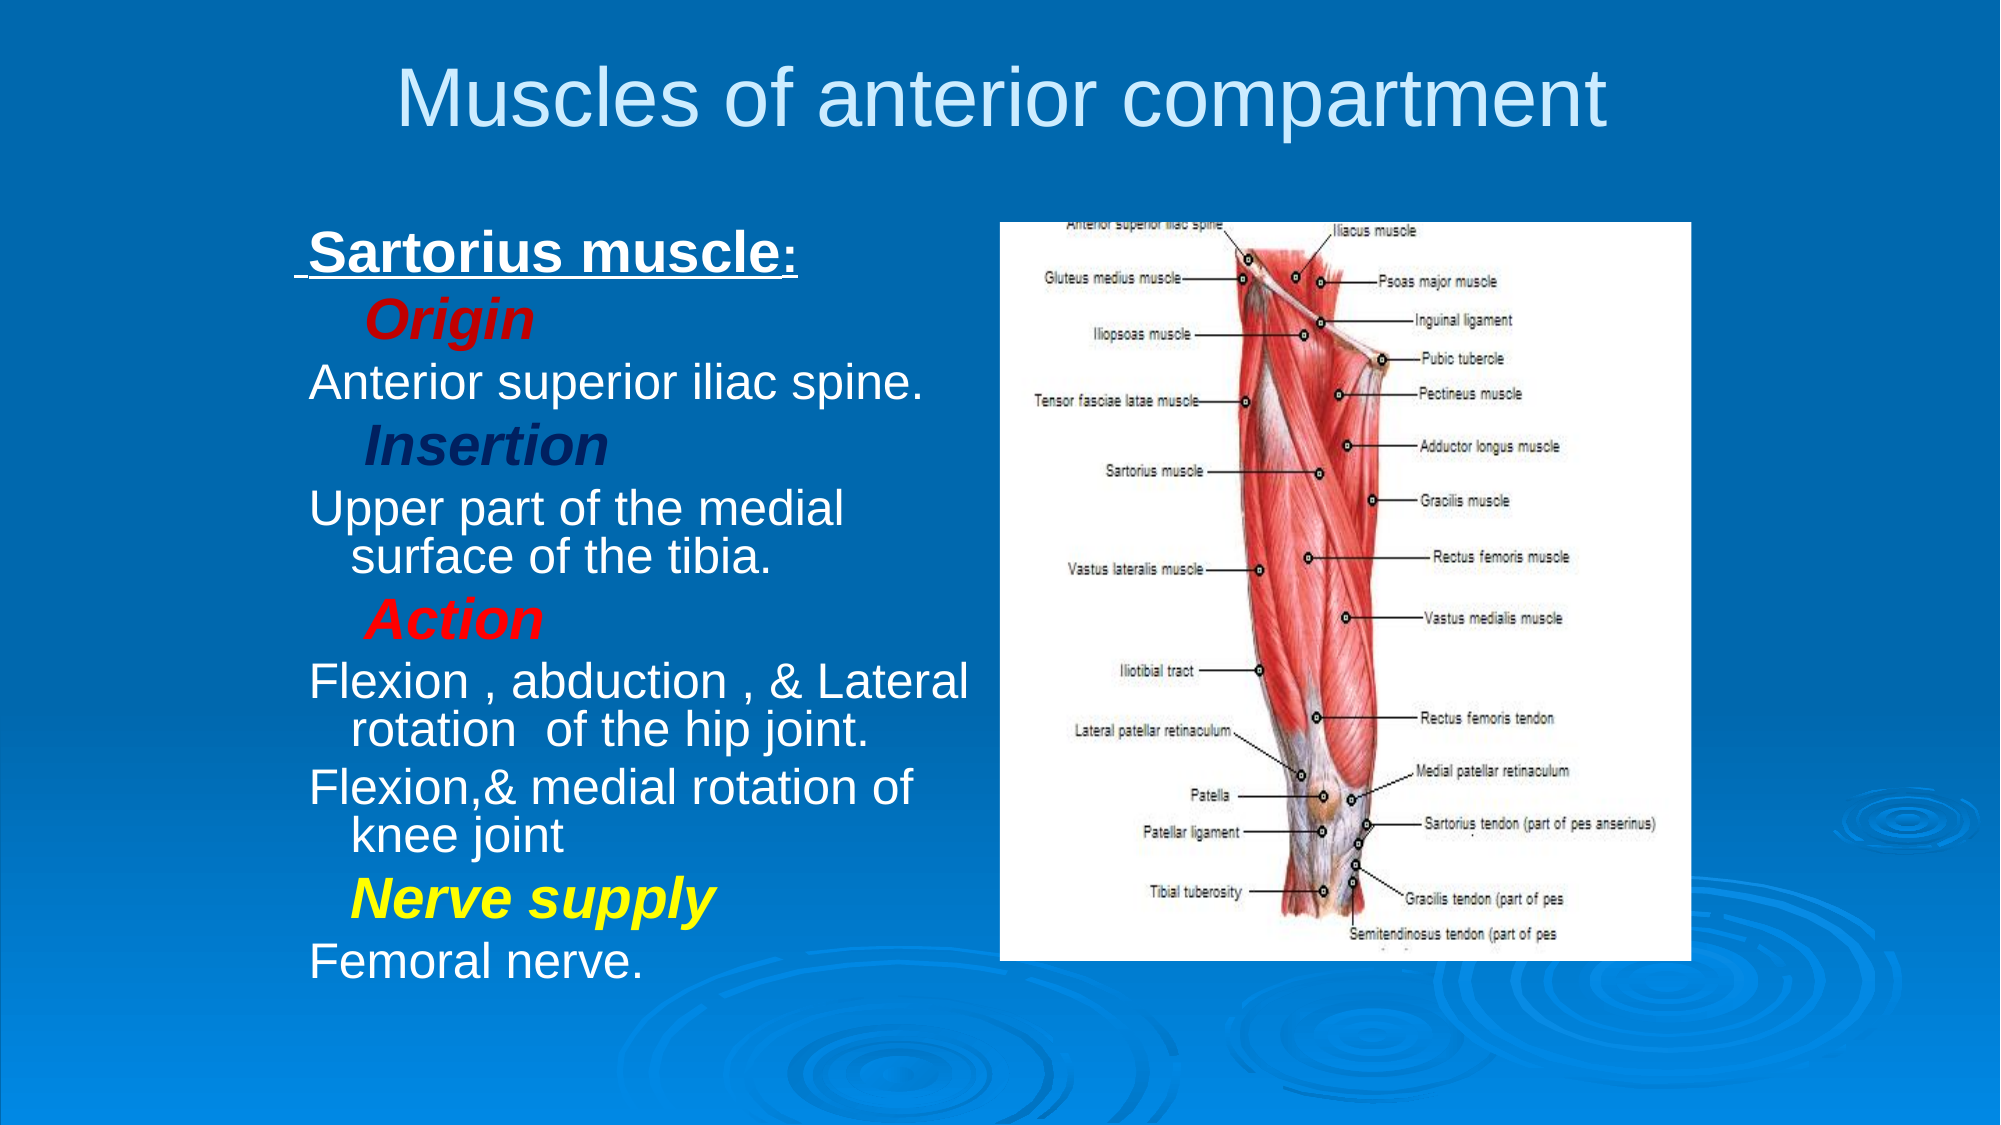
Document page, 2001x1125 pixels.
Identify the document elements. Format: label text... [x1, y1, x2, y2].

title Muscles of anterior compartment [326, 0, 1678, 188]
picture [999, 222, 1692, 962]
list Sartorius muscle: Origin Anterior superior iliac spine. Insertion Upper part of the medial surface of the tibia. Action Flexion , abduction , & Lateral rotation of the hip joint. Flexion,& medial rotation of knee joint Nerve supply Femoral nerve. [279, 219, 1001, 1071]
